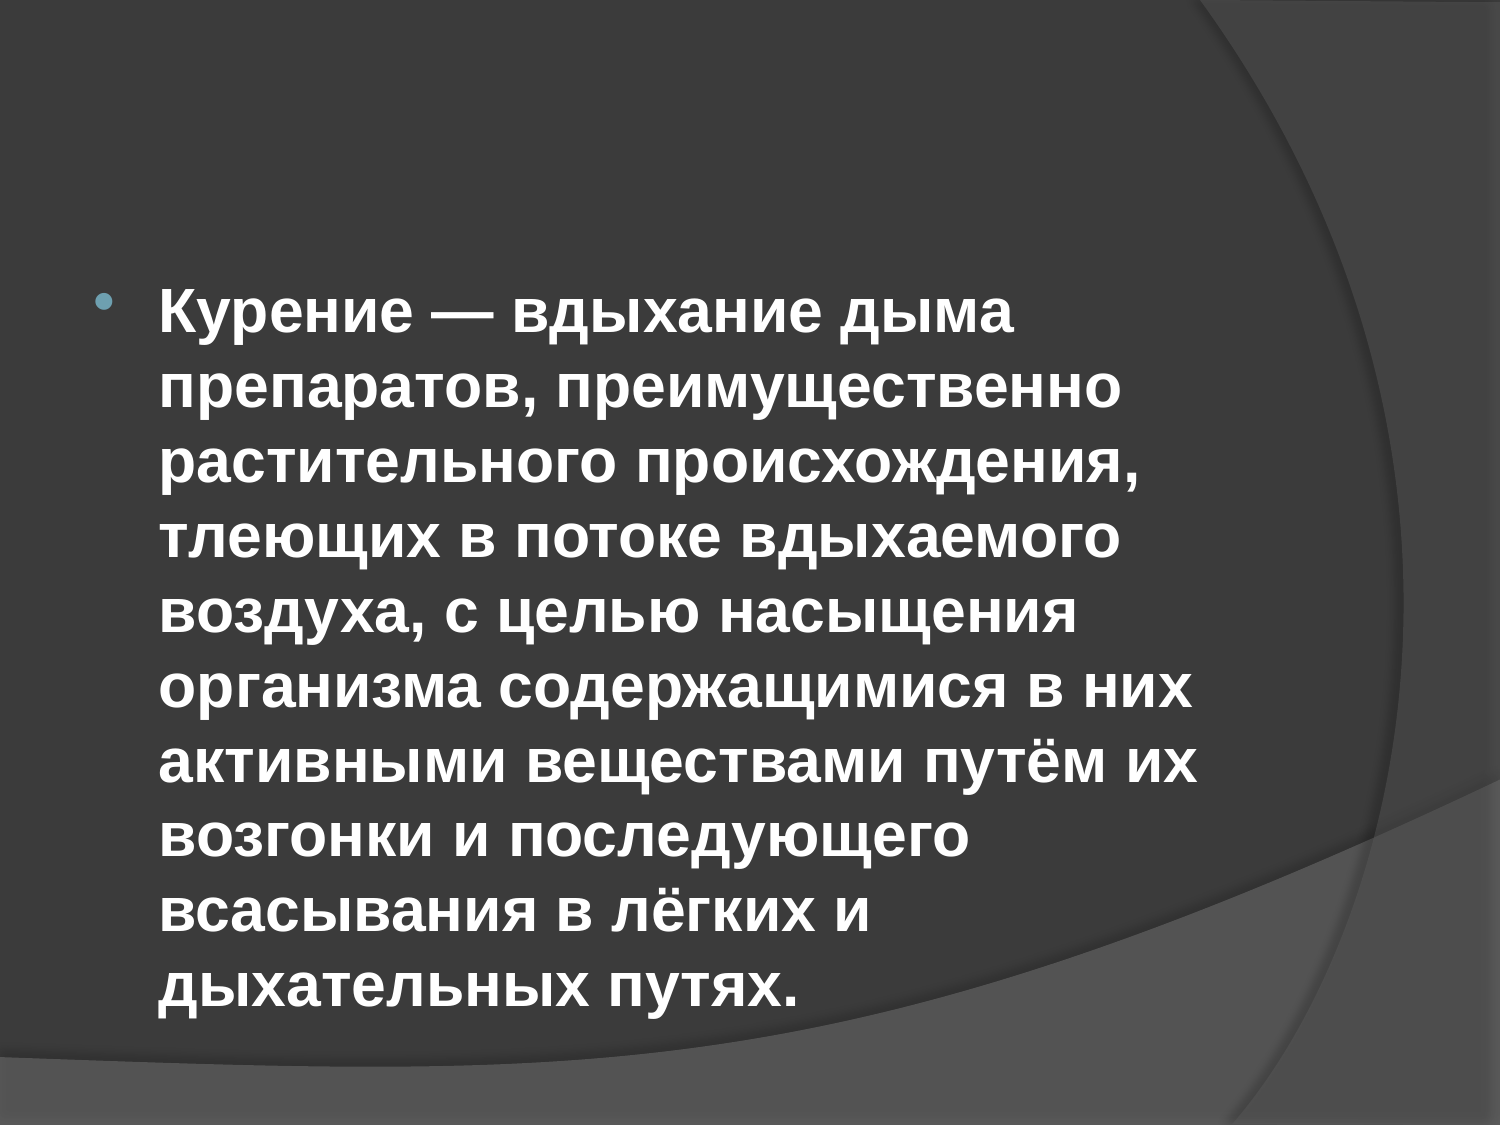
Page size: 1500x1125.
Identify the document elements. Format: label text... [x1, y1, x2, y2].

list Курение — вдыхание дыма препаратов, преимущественно растительного происхождения, тлеющих в потоке вдыхаемого воздуха, с целью насыщения организма содержащимися в них активными веществами путём их возгонки и последующего всасывания в лёгких и дыхательных путях. [75, 262, 1300, 1047]
